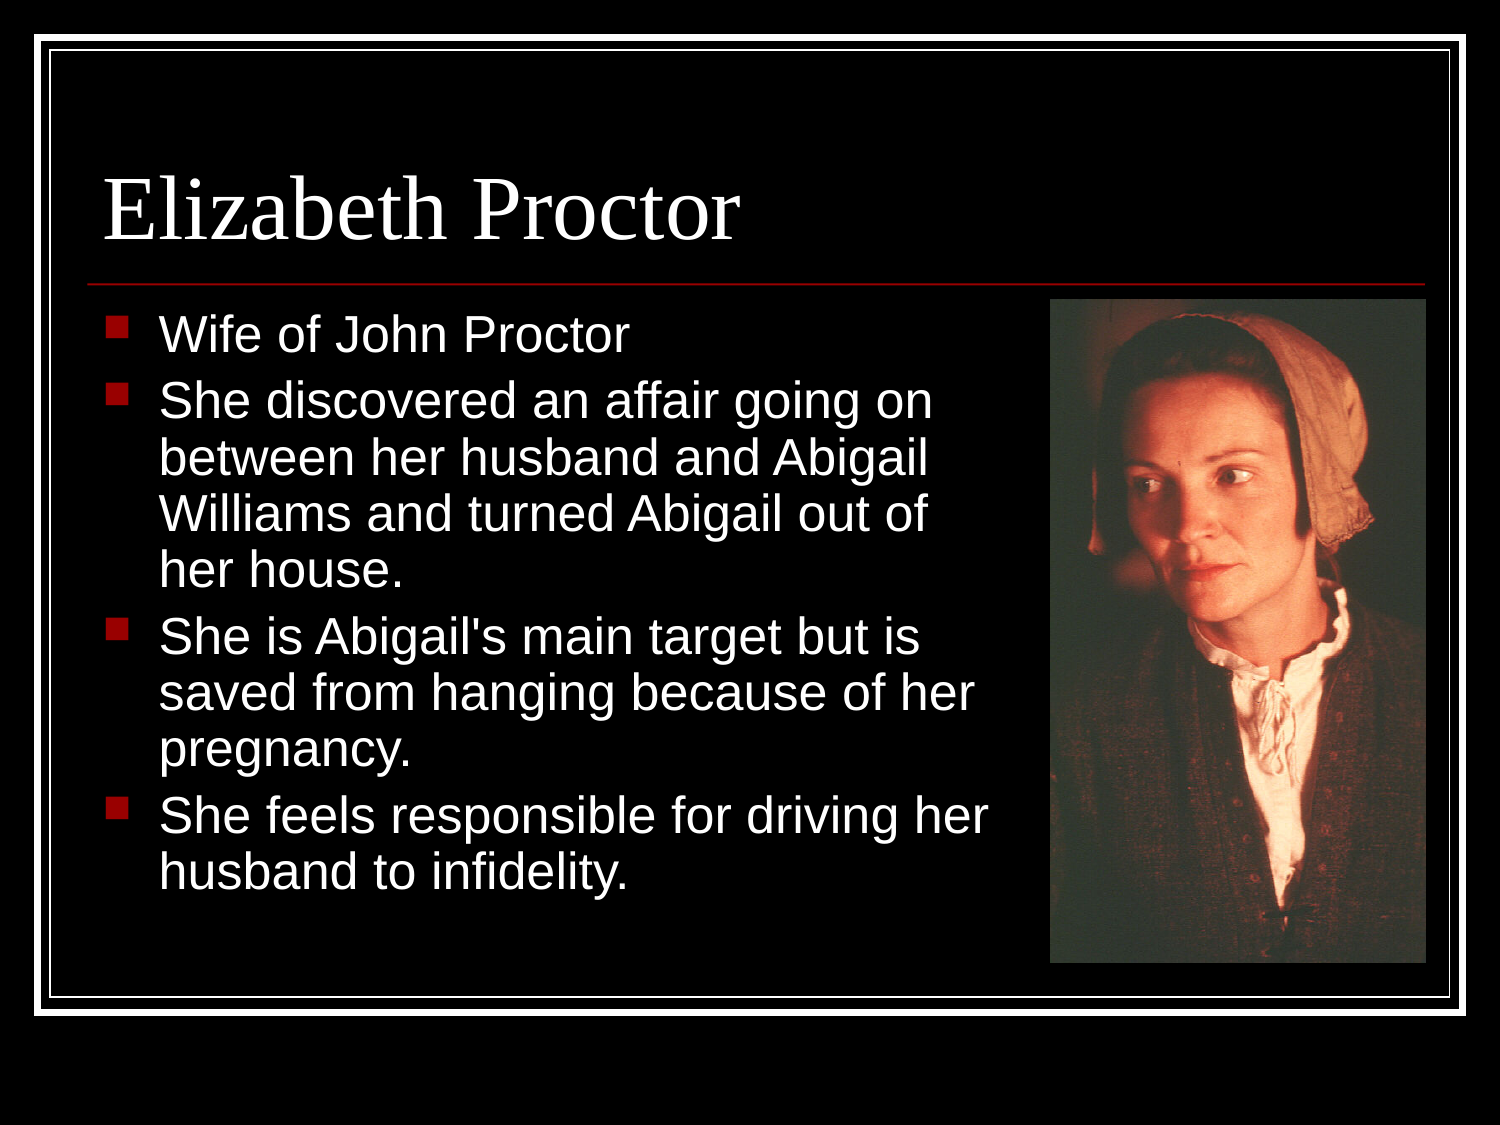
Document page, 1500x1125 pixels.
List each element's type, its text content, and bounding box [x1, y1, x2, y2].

title Elizabeth Proctor [87, 77, 1425, 266]
list Wife of John Proctor She discovered an affair going on between her husband and Abigail Williams and turned Abigail out of her house. She is Abigail's main target but is saved from hanging because of her pregnancy. She feels responsible for driving her husband to infidelity. [87, 299, 1013, 963]
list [1049, 299, 1426, 963]
